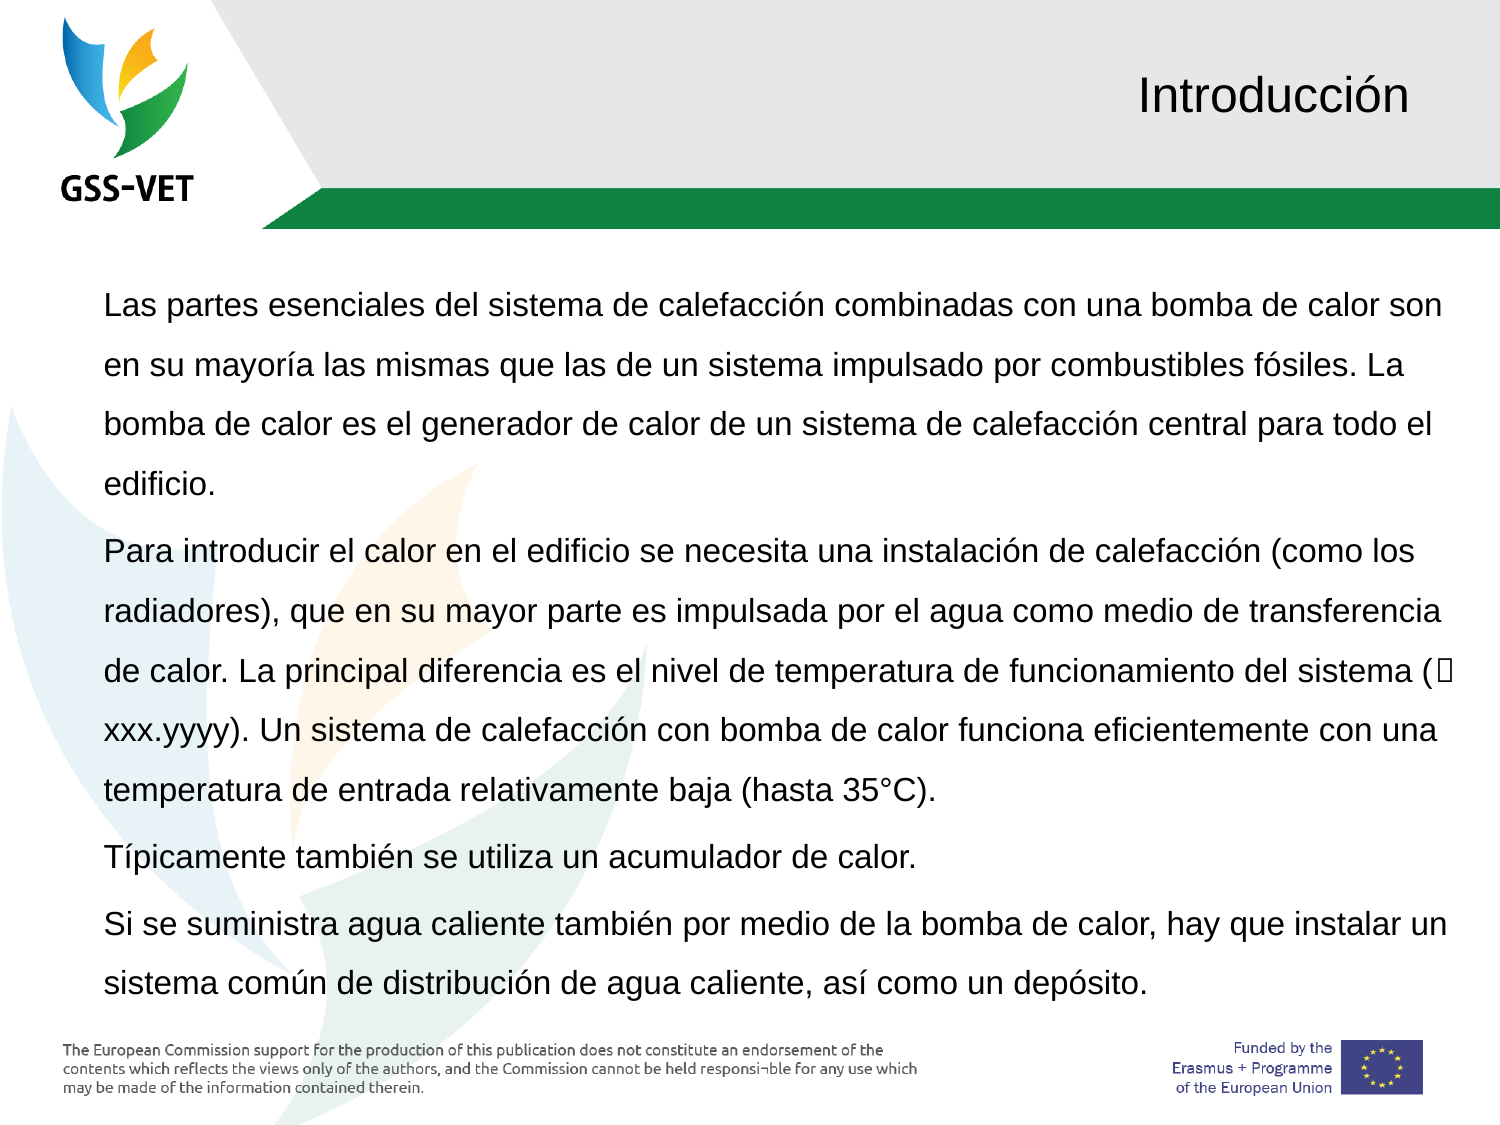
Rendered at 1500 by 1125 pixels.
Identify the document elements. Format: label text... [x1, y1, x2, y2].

title Introducción [324, 0, 1425, 185]
list Las partes esenciales del sistema de calefacción combinadas con una bomba de calor son en su mayoría las mismas que las de un sistema impulsado por combustibles fósiles. La bomba de calor es el generador de calor de un sistema de calefacción central para todo el edificio. Para introducir el calor en el edificio se necesita una instalación de calefacción (como los radiadores), que en su mayor parte es impulsada por el agua como medio de transferencia de calor. La principal diferencia es el nivel de temperatura de funcionamiento del sistema ( xxx.yyyy). Un sistema de calefacción con bomba de calor funciona eficientemente con una temperatura de entrada relativamente baja (hasta 35°C). Típicamente también se utiliza un acumulador de calor. Si se suministra agua caliente también por medio de la bomba de calor, hay que instalar un sistema común de distribución de agua caliente, así como un depósito. [88, 255, 1473, 998]
picture [0, 0, 1500, 1125]
